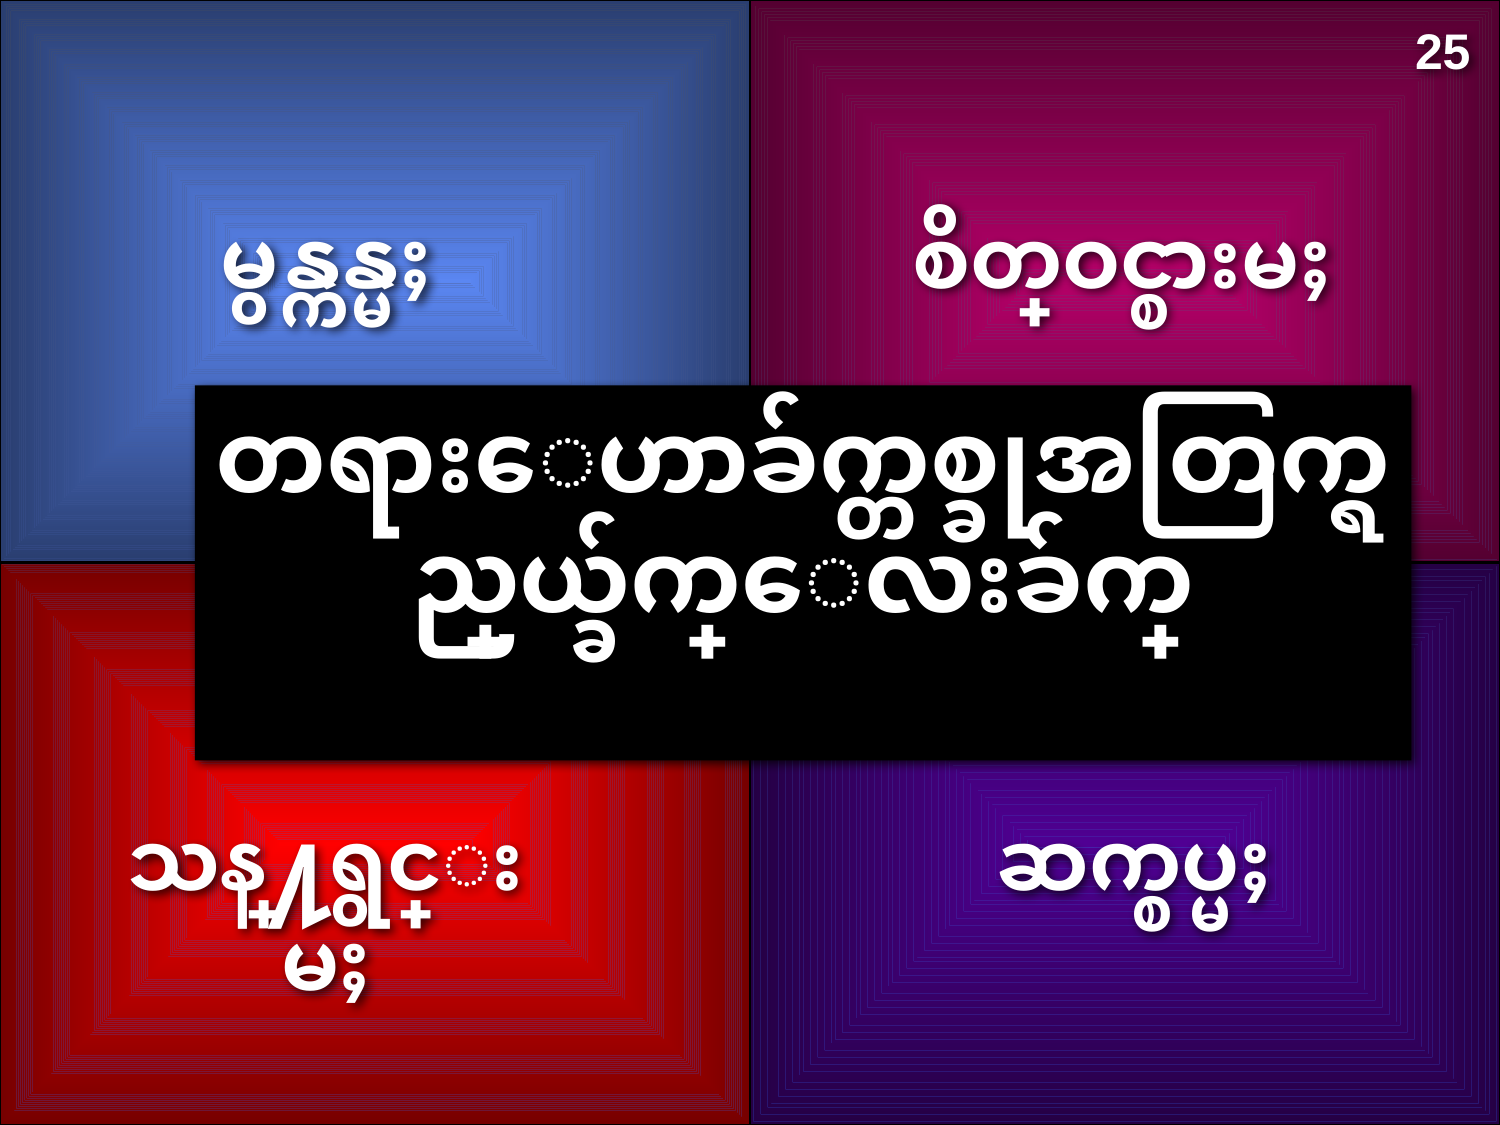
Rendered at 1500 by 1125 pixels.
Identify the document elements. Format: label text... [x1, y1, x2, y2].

title တရားေဟာခ်က္တစ္ခုအတြက္ရည္ရြယ္ခ်က္ေလးခ်က္ [194, 385, 1412, 761]
text_box သန္႔ရွင္းမႈ [73, 799, 579, 1015]
text_box [749, 0, 1500, 562]
text_box [750, 562, 1500, 1125]
text_box မွန္ကန္မႈ [95, 197, 557, 313]
text_box ဆက္စပ္မႈ [881, 800, 1387, 915]
text_box [0, 0, 749, 562]
text_box 25 [1400, 12, 1486, 88]
text_box [0, 562, 750, 1125]
text_box စိတ္ဝင္စားမႈ [832, 197, 1412, 313]
